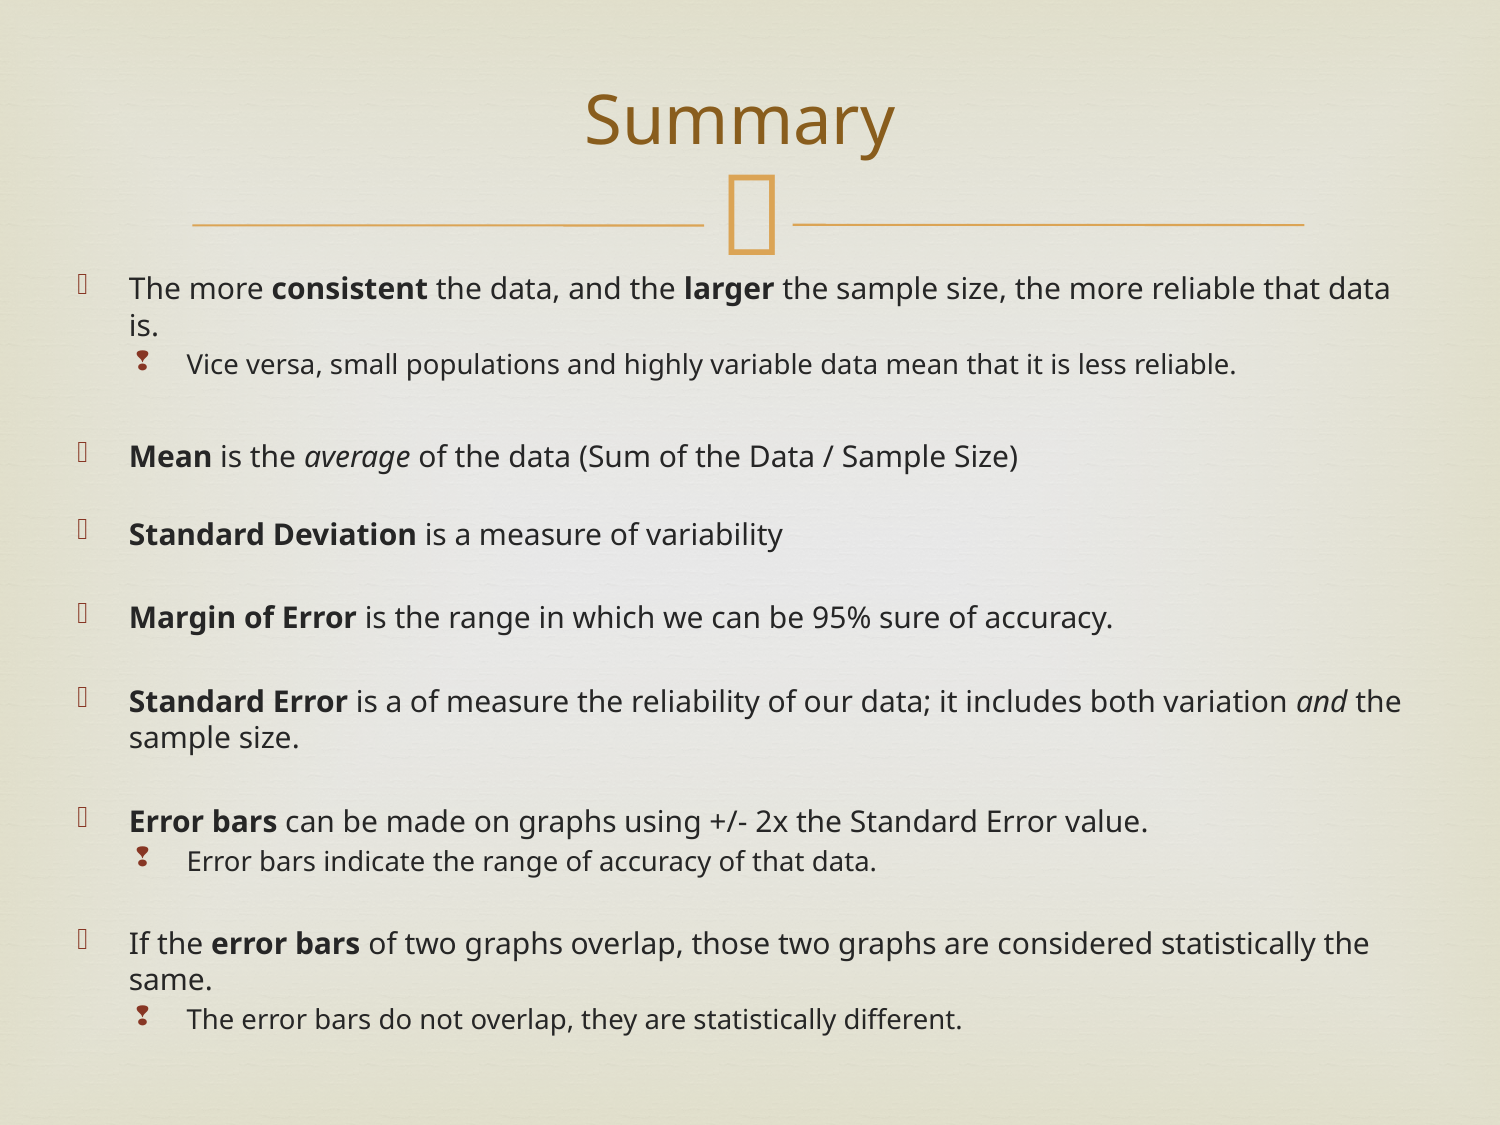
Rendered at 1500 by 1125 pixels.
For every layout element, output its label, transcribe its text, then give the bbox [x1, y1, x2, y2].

list The more consistent the data, and the larger the sample size, the more reliable that data is. Vice versa, small populations and highly variable data mean that it is less reliable. Mean is the average of the data (Sum of the Data / Sample Size) Standard Deviation is a measure of variability Margin of Error is the range in which we can be 95% sure of accuracy. Standard Error is a of measure the reliability of our data; it includes both variation and the sample size. Error bars can be made on graphs using +/- 2x the Standard Error value. Error bars indicate the range of accuracy of that data. If the error bars of two graphs overlap, those two graphs are considered statistically the same. The error bars do not overlap, they are statistically different. [62, 262, 1438, 1050]
title Summary [112, 50, 1386, 185]
